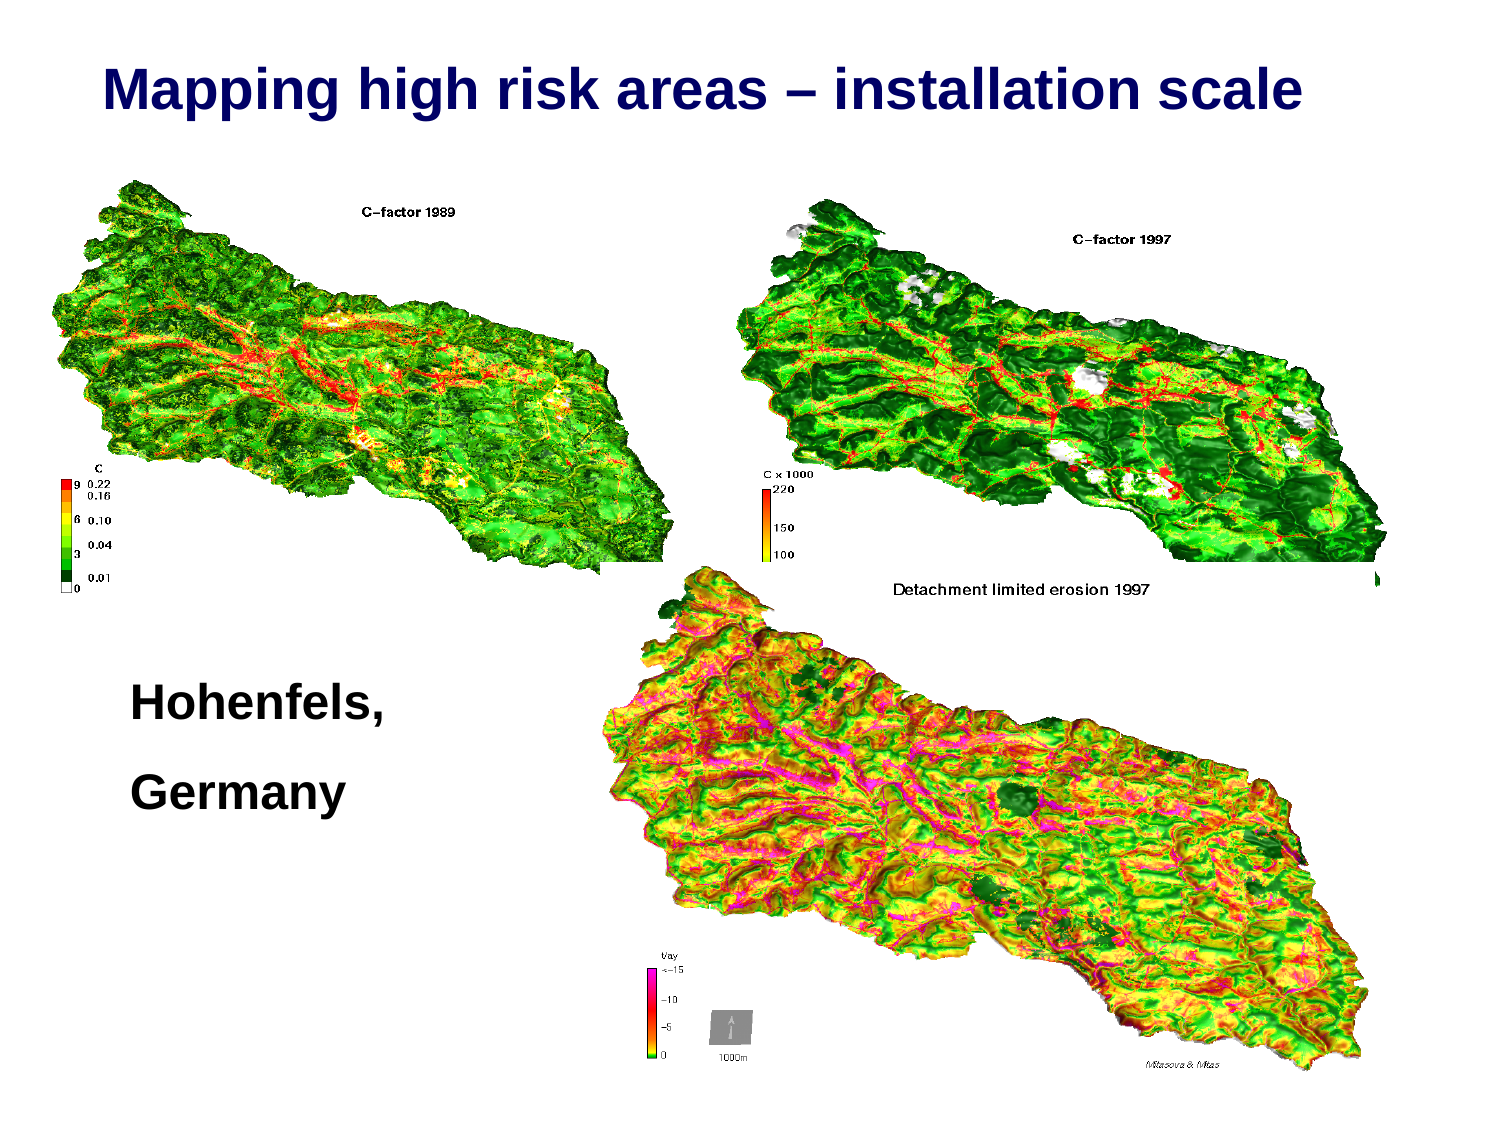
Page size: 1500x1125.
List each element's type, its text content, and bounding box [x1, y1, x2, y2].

text_box Mapping high risk areas – installation scale [87, 49, 1425, 131]
picture [24, 146, 1426, 1073]
text_box Hohenfels, Germany [99, 675, 475, 925]
